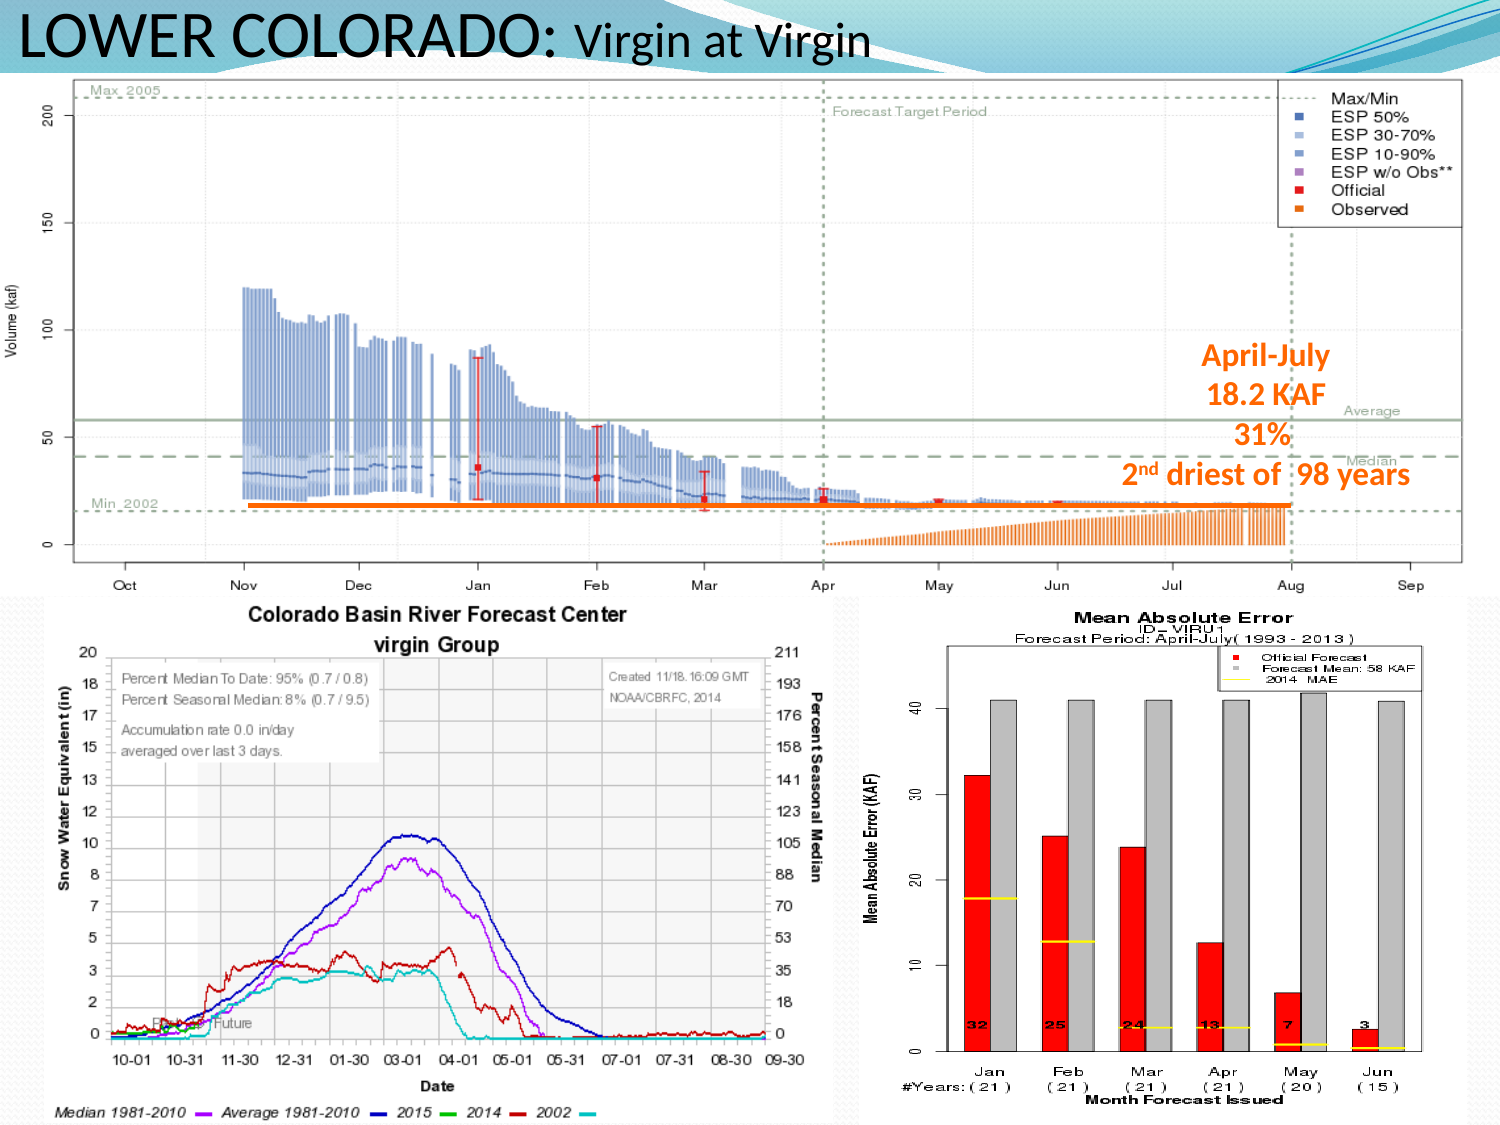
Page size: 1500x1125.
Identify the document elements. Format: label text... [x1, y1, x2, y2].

picture [859, 597, 1467, 1125]
picture [44, 597, 833, 1123]
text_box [0, 72, 1500, 596]
text_box LOWER COLORADO: Virgin at Virgin [3, 0, 1500, 72]
